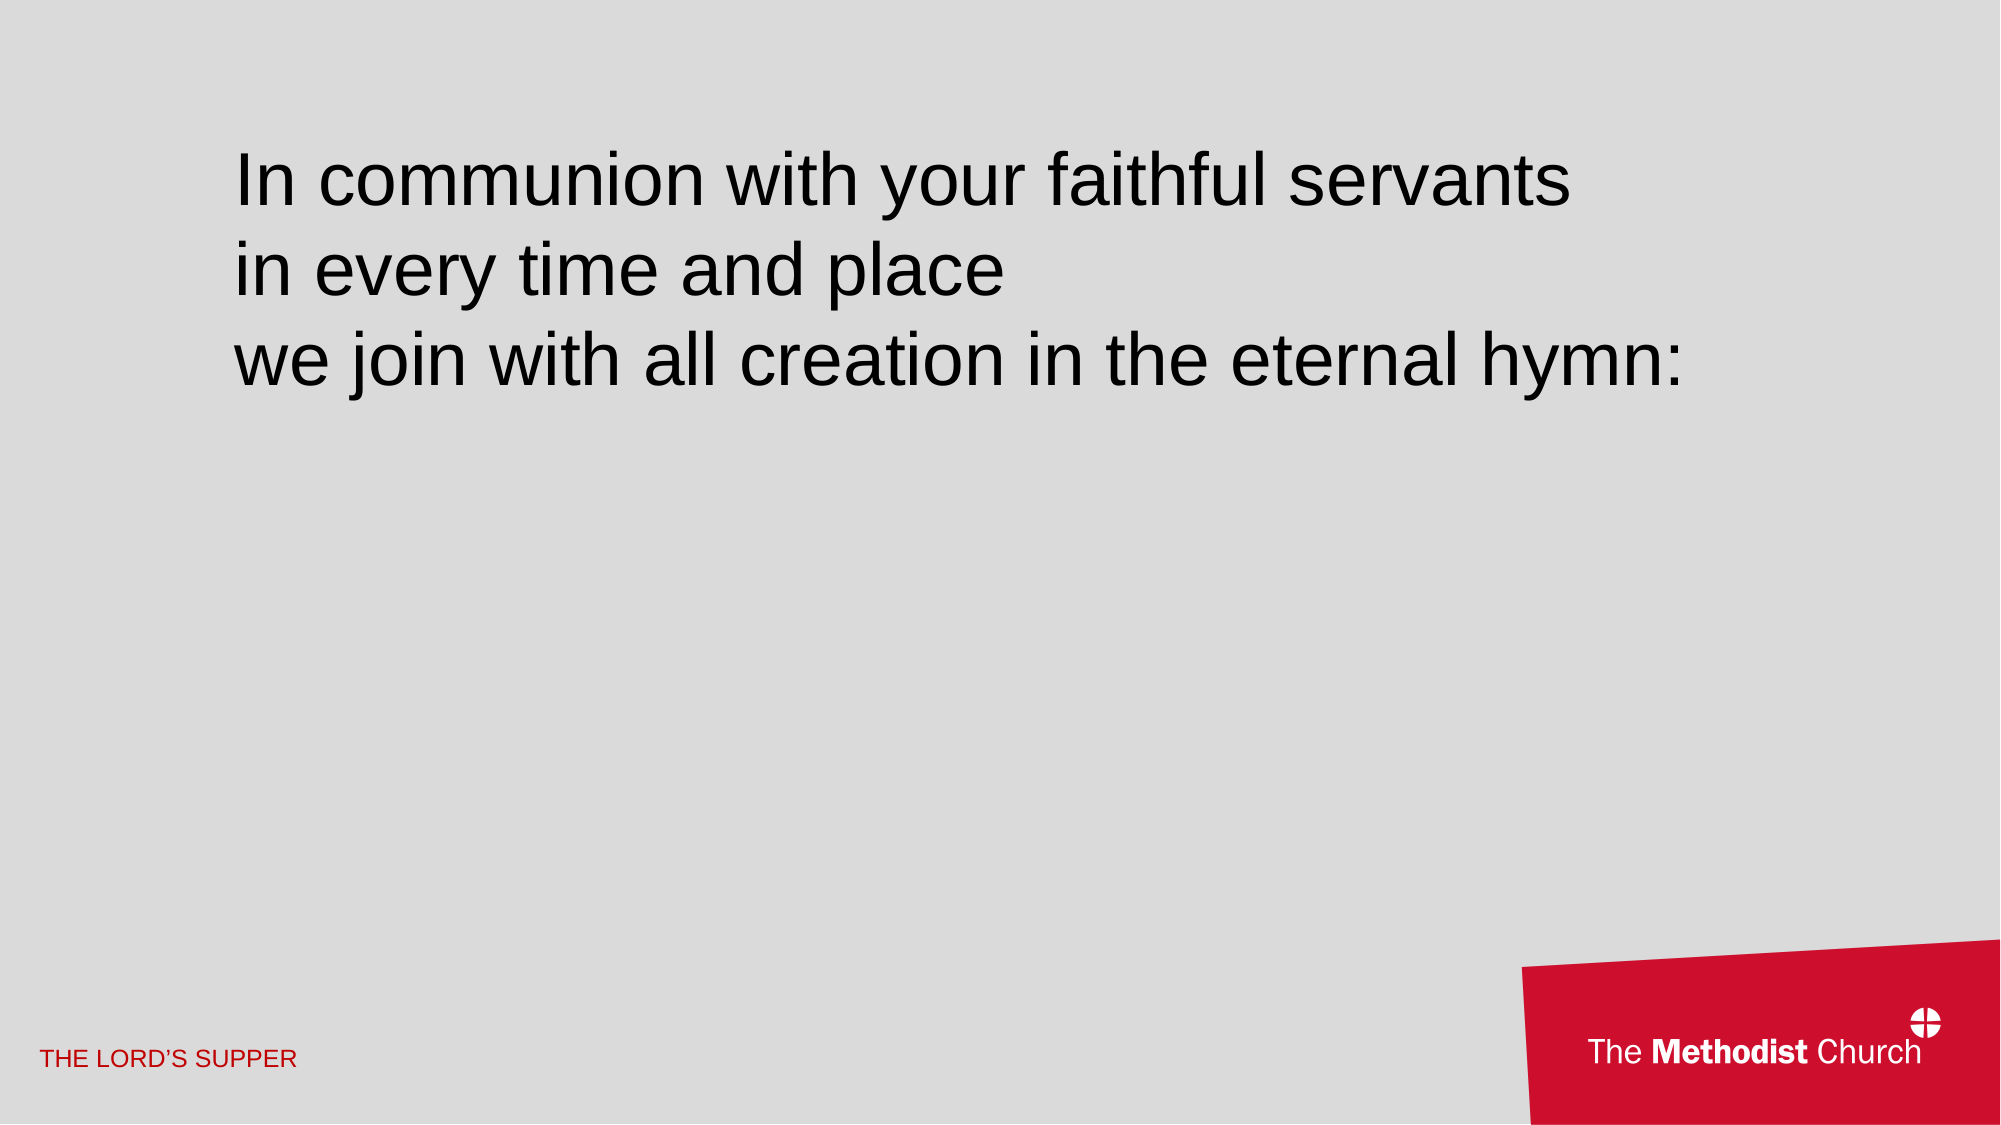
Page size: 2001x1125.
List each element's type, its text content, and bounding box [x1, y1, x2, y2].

picture [0, 0, 2001, 1125]
text_box In communion with your faithful servants in every time and place we join with all creation in the eternal hymn: [220, 123, 1885, 498]
